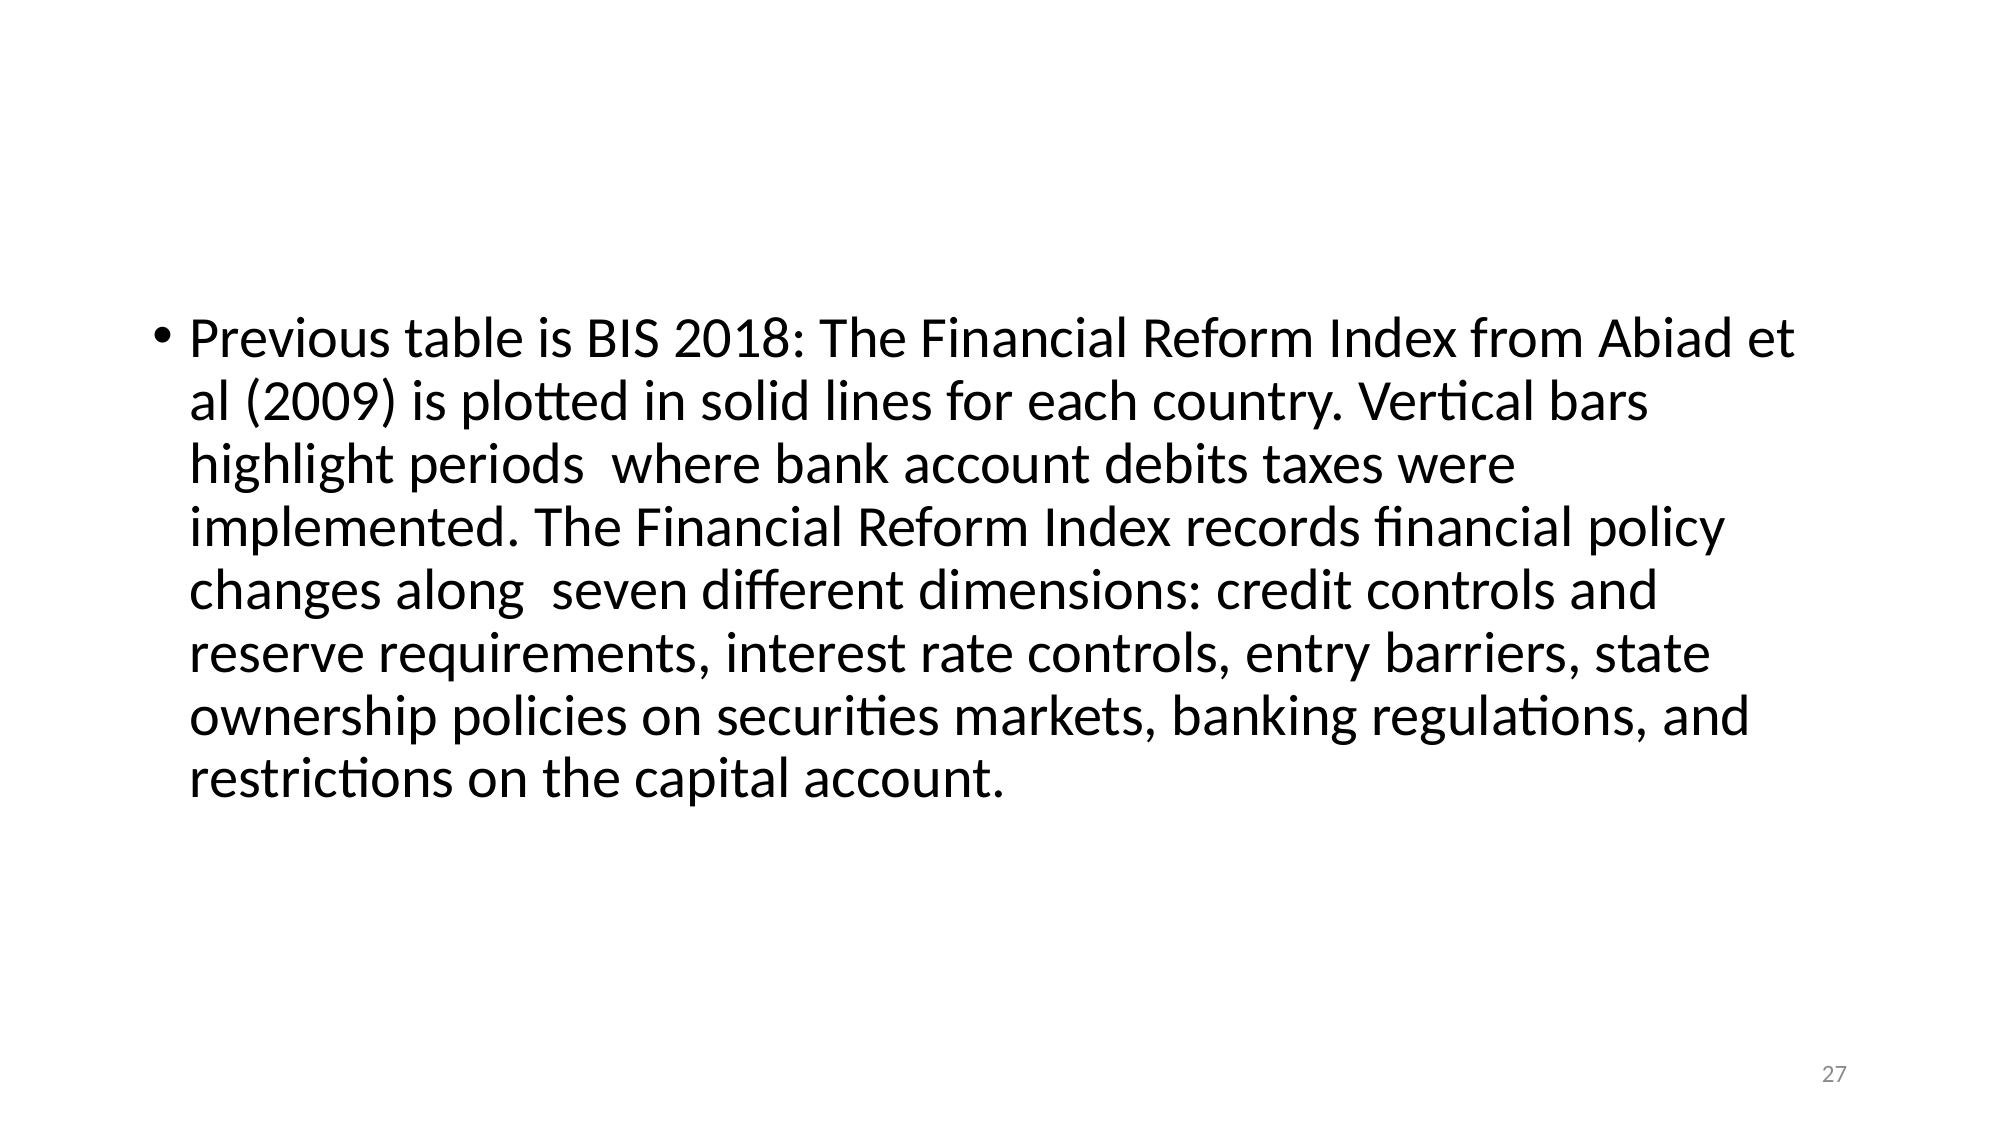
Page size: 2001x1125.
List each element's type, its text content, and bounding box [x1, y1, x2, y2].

list Previous table is BIS 2018: The Financial Reform Index from Abiad et al (2009) is plotted in solid lines for each country. Vertical bars highlight periods where bank account debits taxes were implemented. The Financial Reform Index records financial policy changes along seven different dimensions: credit controls and reserve requirements, interest rate controls, entry barriers, state ownership policies on securities markets, banking regulations, and restrictions on the capital account. [137, 299, 1863, 1014]
slide_number 27 [1412, 1042, 1863, 1103]
